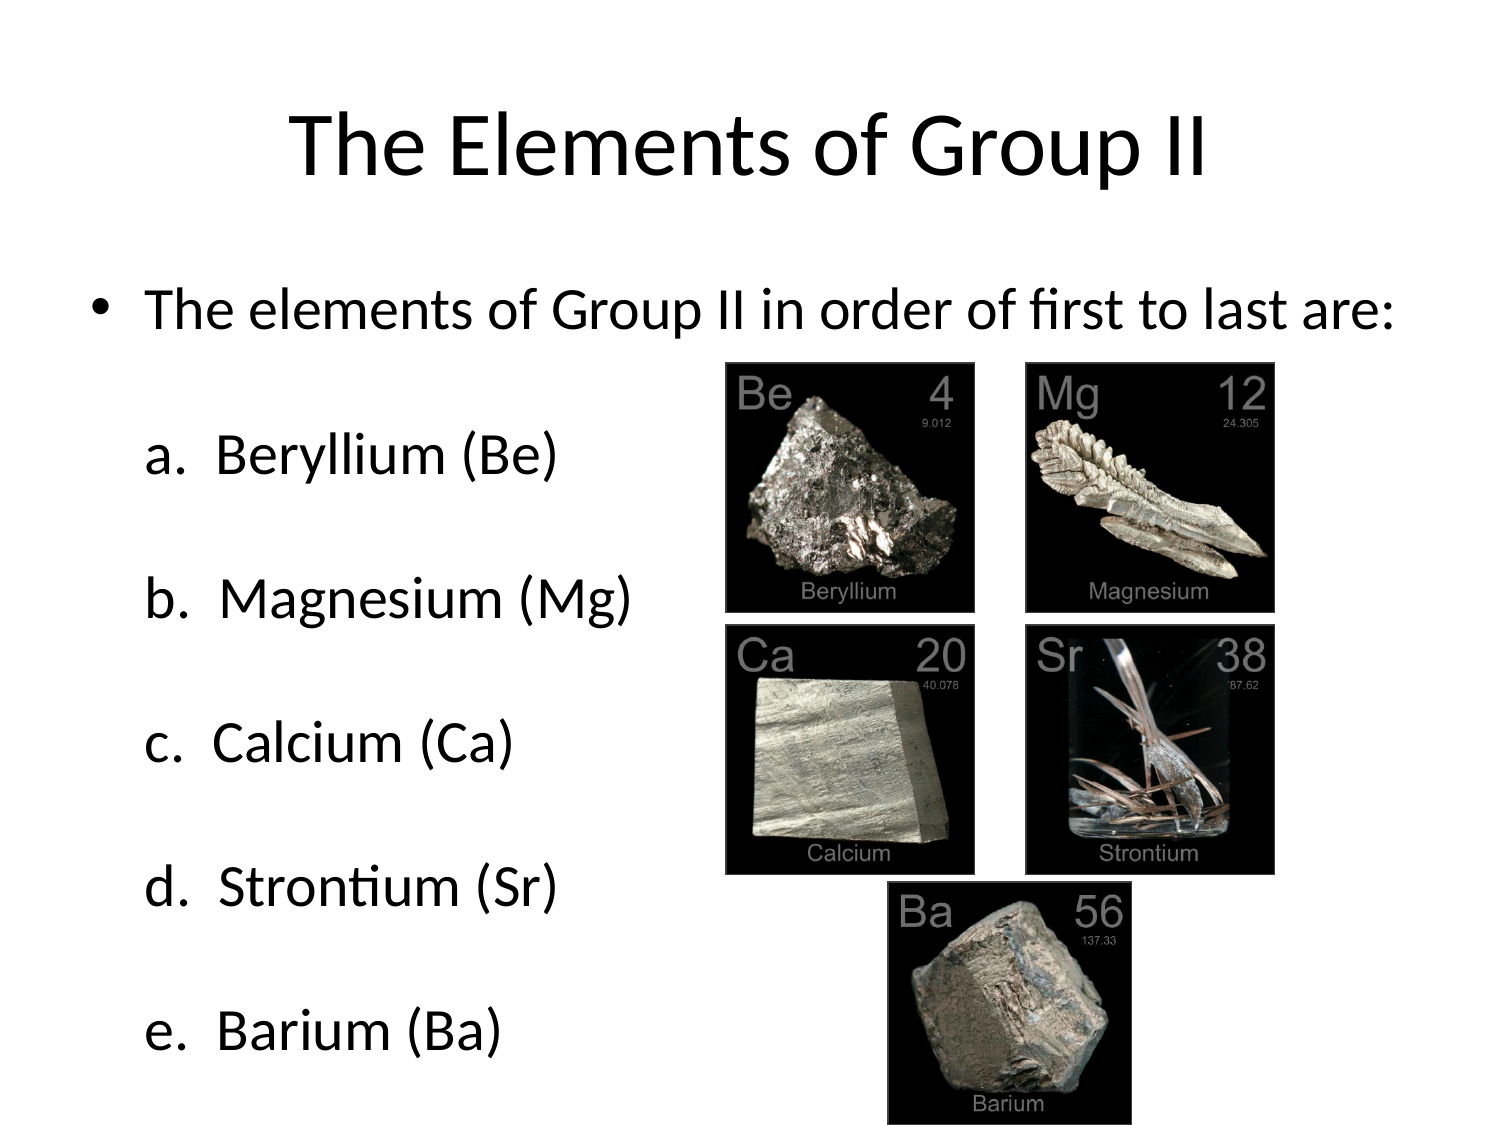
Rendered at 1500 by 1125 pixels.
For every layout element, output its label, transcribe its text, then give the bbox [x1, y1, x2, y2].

title The Elements of Group II [75, 45, 1425, 233]
picture [1024, 624, 1276, 876]
picture [724, 362, 976, 613]
picture [1024, 362, 1276, 613]
picture [887, 880, 1132, 1125]
picture [724, 624, 976, 876]
list The elements of Group II in order of first to last are: a. Beryllium (Be) b. Magnesium (Mg) c. Calcium (Ca) d. Strontium (Sr) e. Barium (Ba) [75, 262, 1425, 1088]
